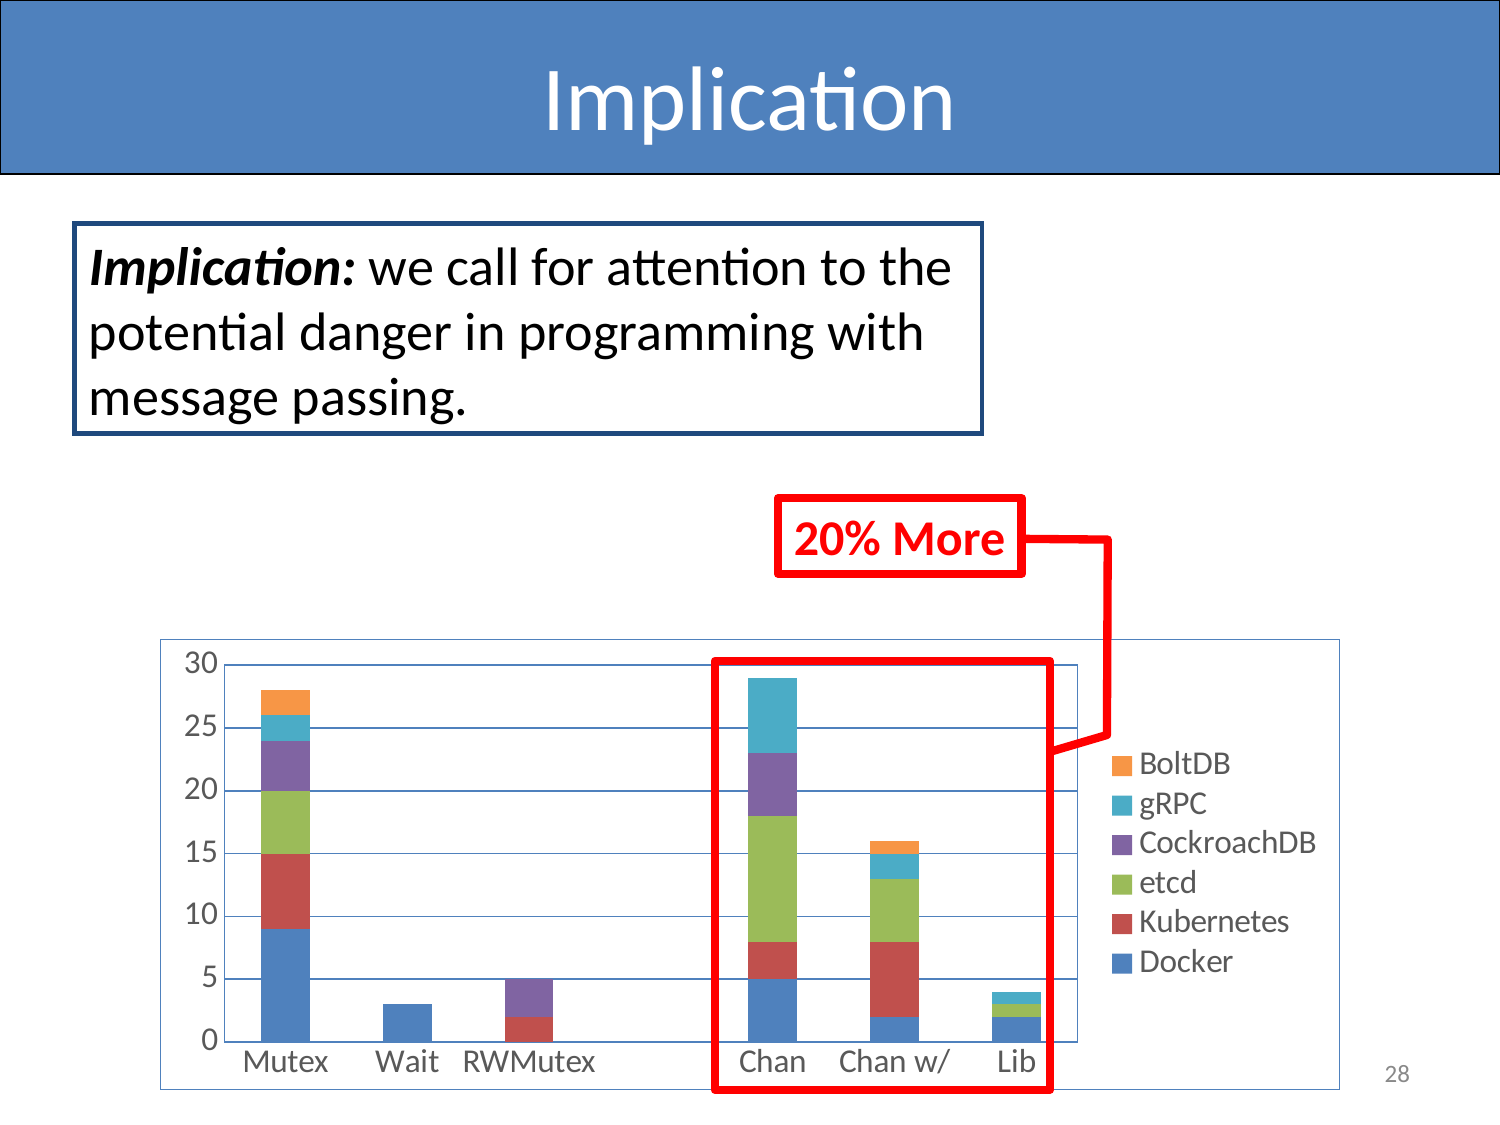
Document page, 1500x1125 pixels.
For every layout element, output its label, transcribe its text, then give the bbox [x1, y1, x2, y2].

slide_number 28 [1074, 1042, 1425, 1103]
text_box [0, 0, 75, 174]
text_box [778, 498, 1108, 638]
text_box [1425, 0, 1500, 174]
list [75, 249, 1451, 993]
chart [160, 639, 1340, 1091]
title Implication [75, 0, 1425, 188]
text_box Implication: we call for attention to the potential danger in programming with message passing. [74, 223, 982, 434]
